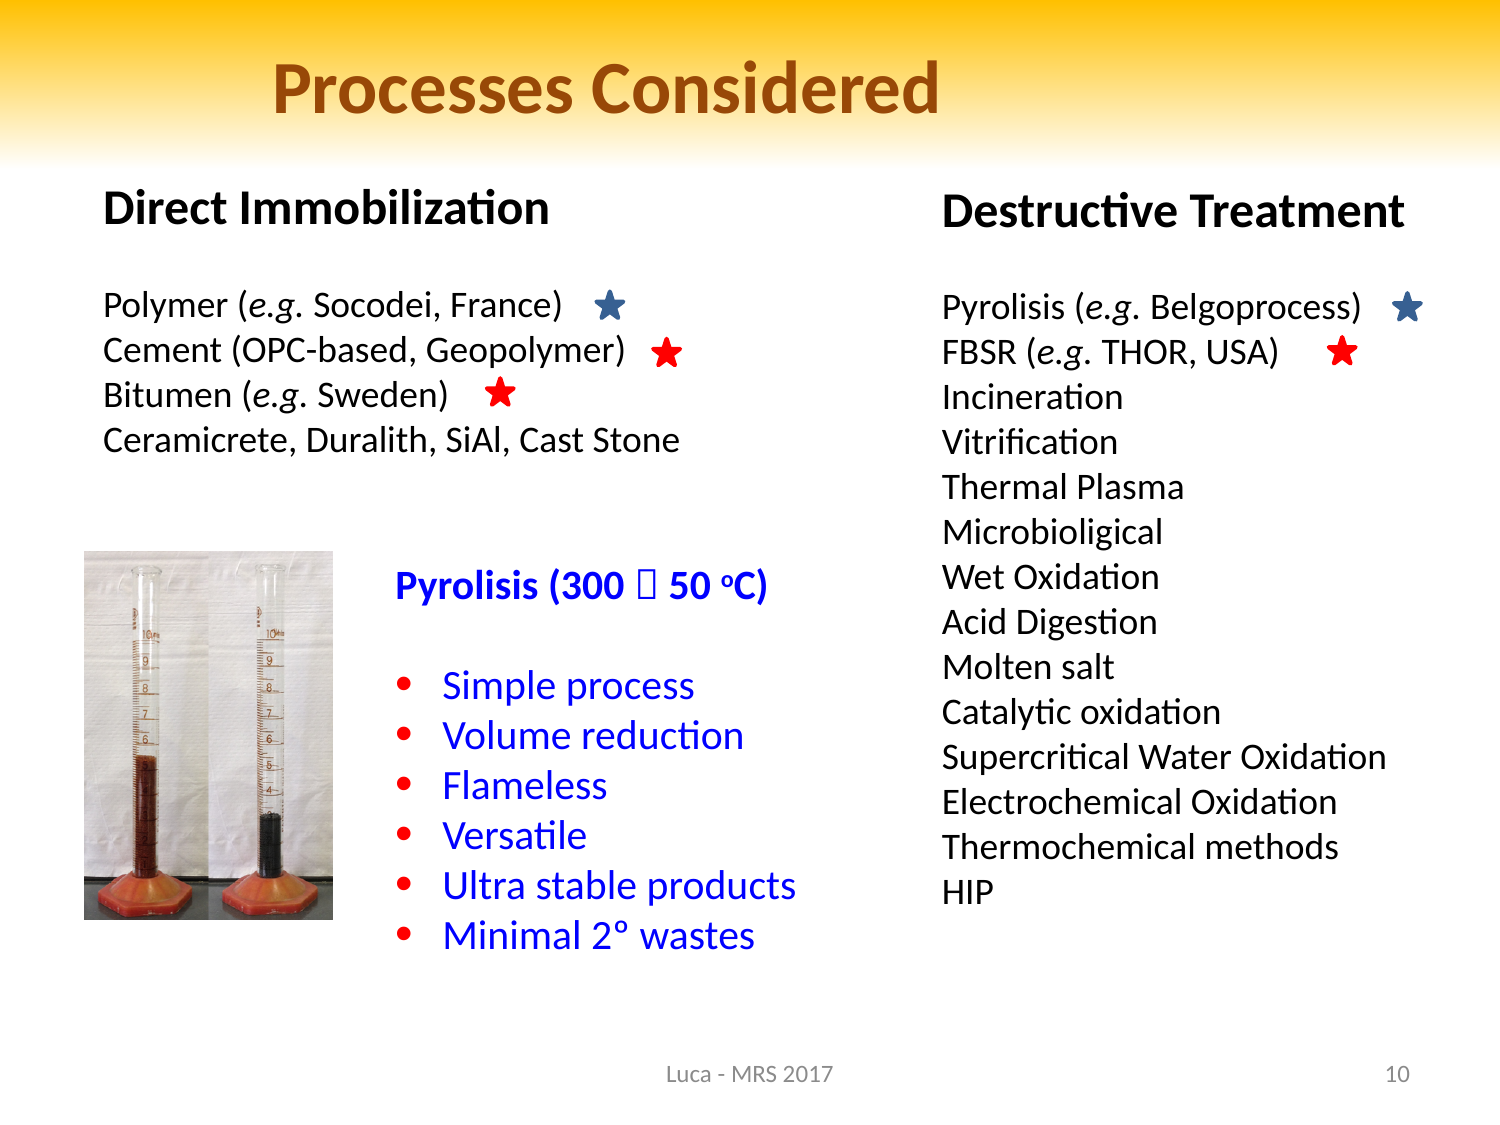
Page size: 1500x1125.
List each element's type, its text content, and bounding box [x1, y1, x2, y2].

text_box [651, 336, 683, 367]
text_box [484, 376, 516, 407]
text_box Destructive Treatment Pyrolisis (e.g. Belgoprocess) FBSR (e.g. THOR, USA) Incineration Vitrification Thermal Plasma Microbioligical Wet Oxidation Acid Digestion Molten salt Catalytic oxidation Supercritical Water Oxidation Electrochemical Oxidation Thermochemical methods HIP [927, 169, 1459, 920]
text_box [1392, 291, 1423, 322]
text_box [1326, 334, 1358, 366]
footer Luca - MRS 2017 [512, 1042, 988, 1103]
text_box Processes Considered [257, 30, 958, 136]
text_box Direct Immobilization Polymer (e.g. Socodei, France) Cement (OPC-based, Geopolymer) Bitumen (e.g. Sweden) Ceramicrete, Duralith, SiAl, Cast Stone [88, 167, 724, 468]
slide_number 10 [1074, 1042, 1425, 1103]
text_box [83, 550, 843, 970]
text_box [594, 289, 626, 320]
